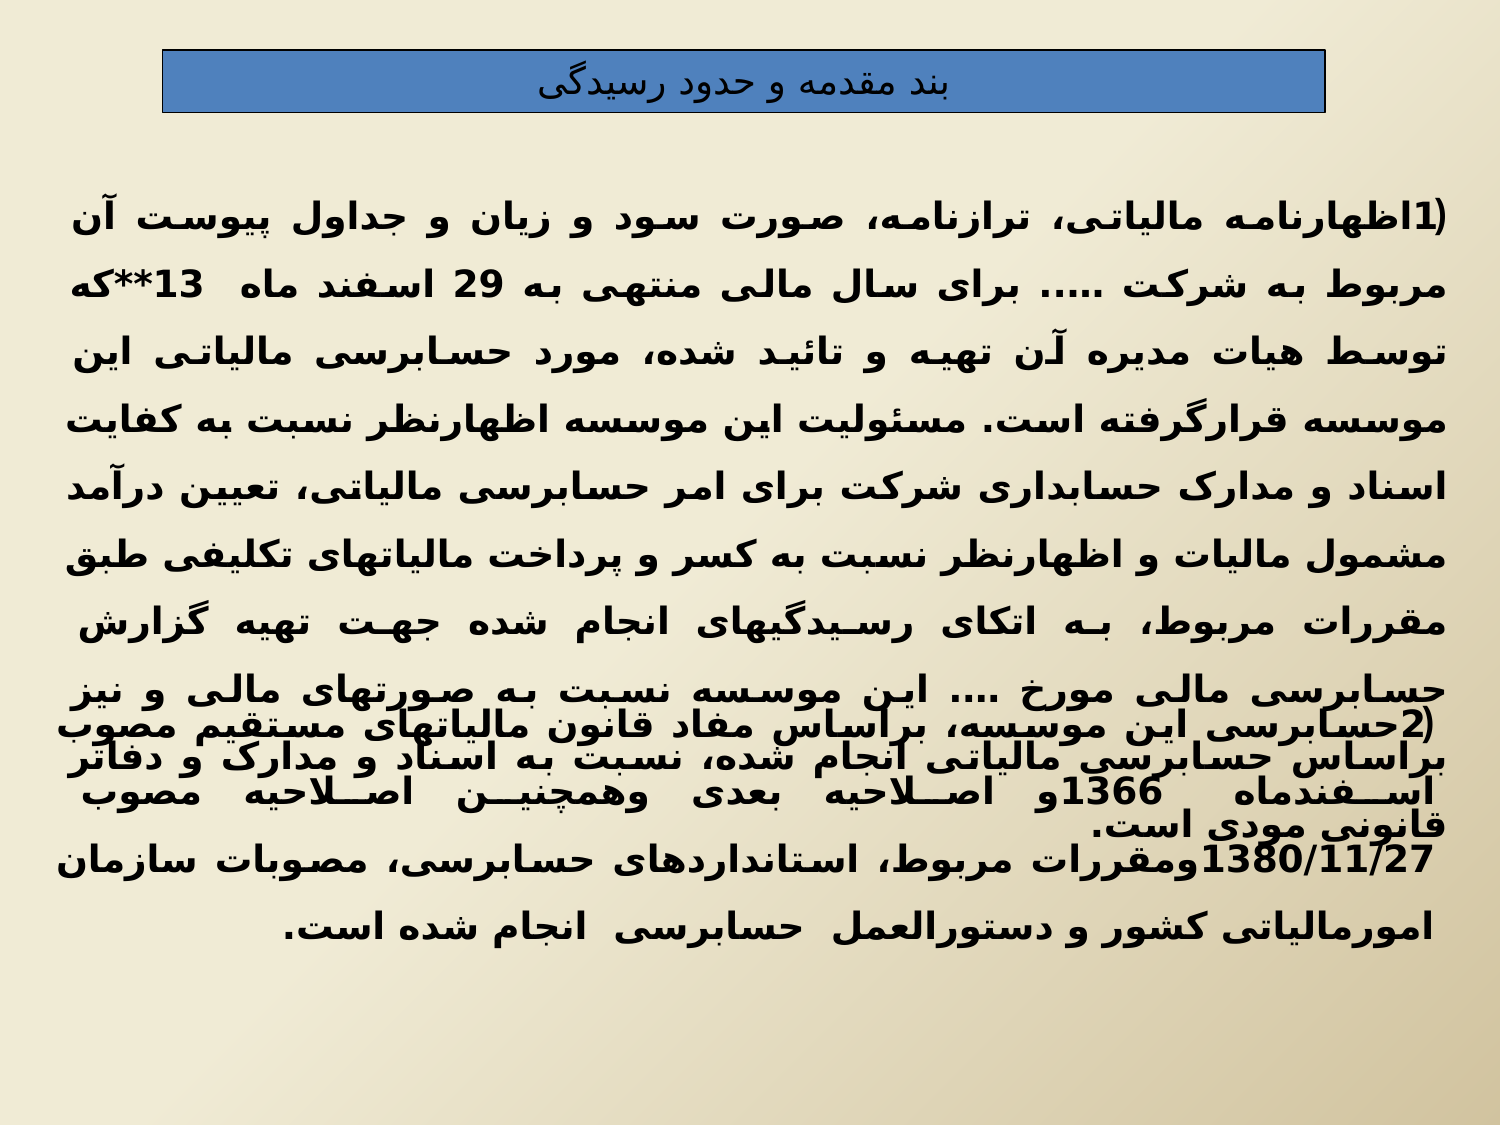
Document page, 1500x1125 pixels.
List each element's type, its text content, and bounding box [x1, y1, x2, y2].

text_box (2حسابرسی این موسسه، براساس مفاد قانون مالیاتهای مستقیم مصوب اسفندماه 1366و اصلاحیه بعدی وهمچنین اصلاحیه مصوب 1380/11/27ومقررات مربوط، استانداردهای حسابرسی، مصوبات سازمان امورمالیاتی کشور و دستورالعمل حسابرسی انجام شده است. [37, 669, 1450, 955]
text_box بند مقدمه و حدود رسیدگی [162, 49, 1325, 113]
text_box (1اظهارنامه مالیاتی، ترازنامه، صورت سود و زیان و جداول پیوست آن مربوط به شرکت ….. برای سال مالی منتهی به 29 اسفند ماه 13**که توسط هیات مدیره آن تهیه و تائید شده، مورد حسابرسی مالیاتی این موسسه قرارگرفته است. مسئولیت این موسسه اظهارنظر نسبت به کفایت اسناد و مدارک حسابداری شرکت برای امر حسابرسی مالیاتی، تعیین درآمد مشمول مالیات و اظهارنظر نسبت به کسر و پرداخت مالیاتهای تکلیفی طبق مقررات مربوط، به اتکای رسیدگیهای انجام شده جهت تهیه گزارش حسابرسی مالی مورخ …. این موسسه نسبت به صورتهای مالی و نیز براساس حسابرسی مالیاتی انجام شده، نسبت به اسناد و مدارک و دفاتر قانونی مودی است. [49, 162, 1463, 853]
